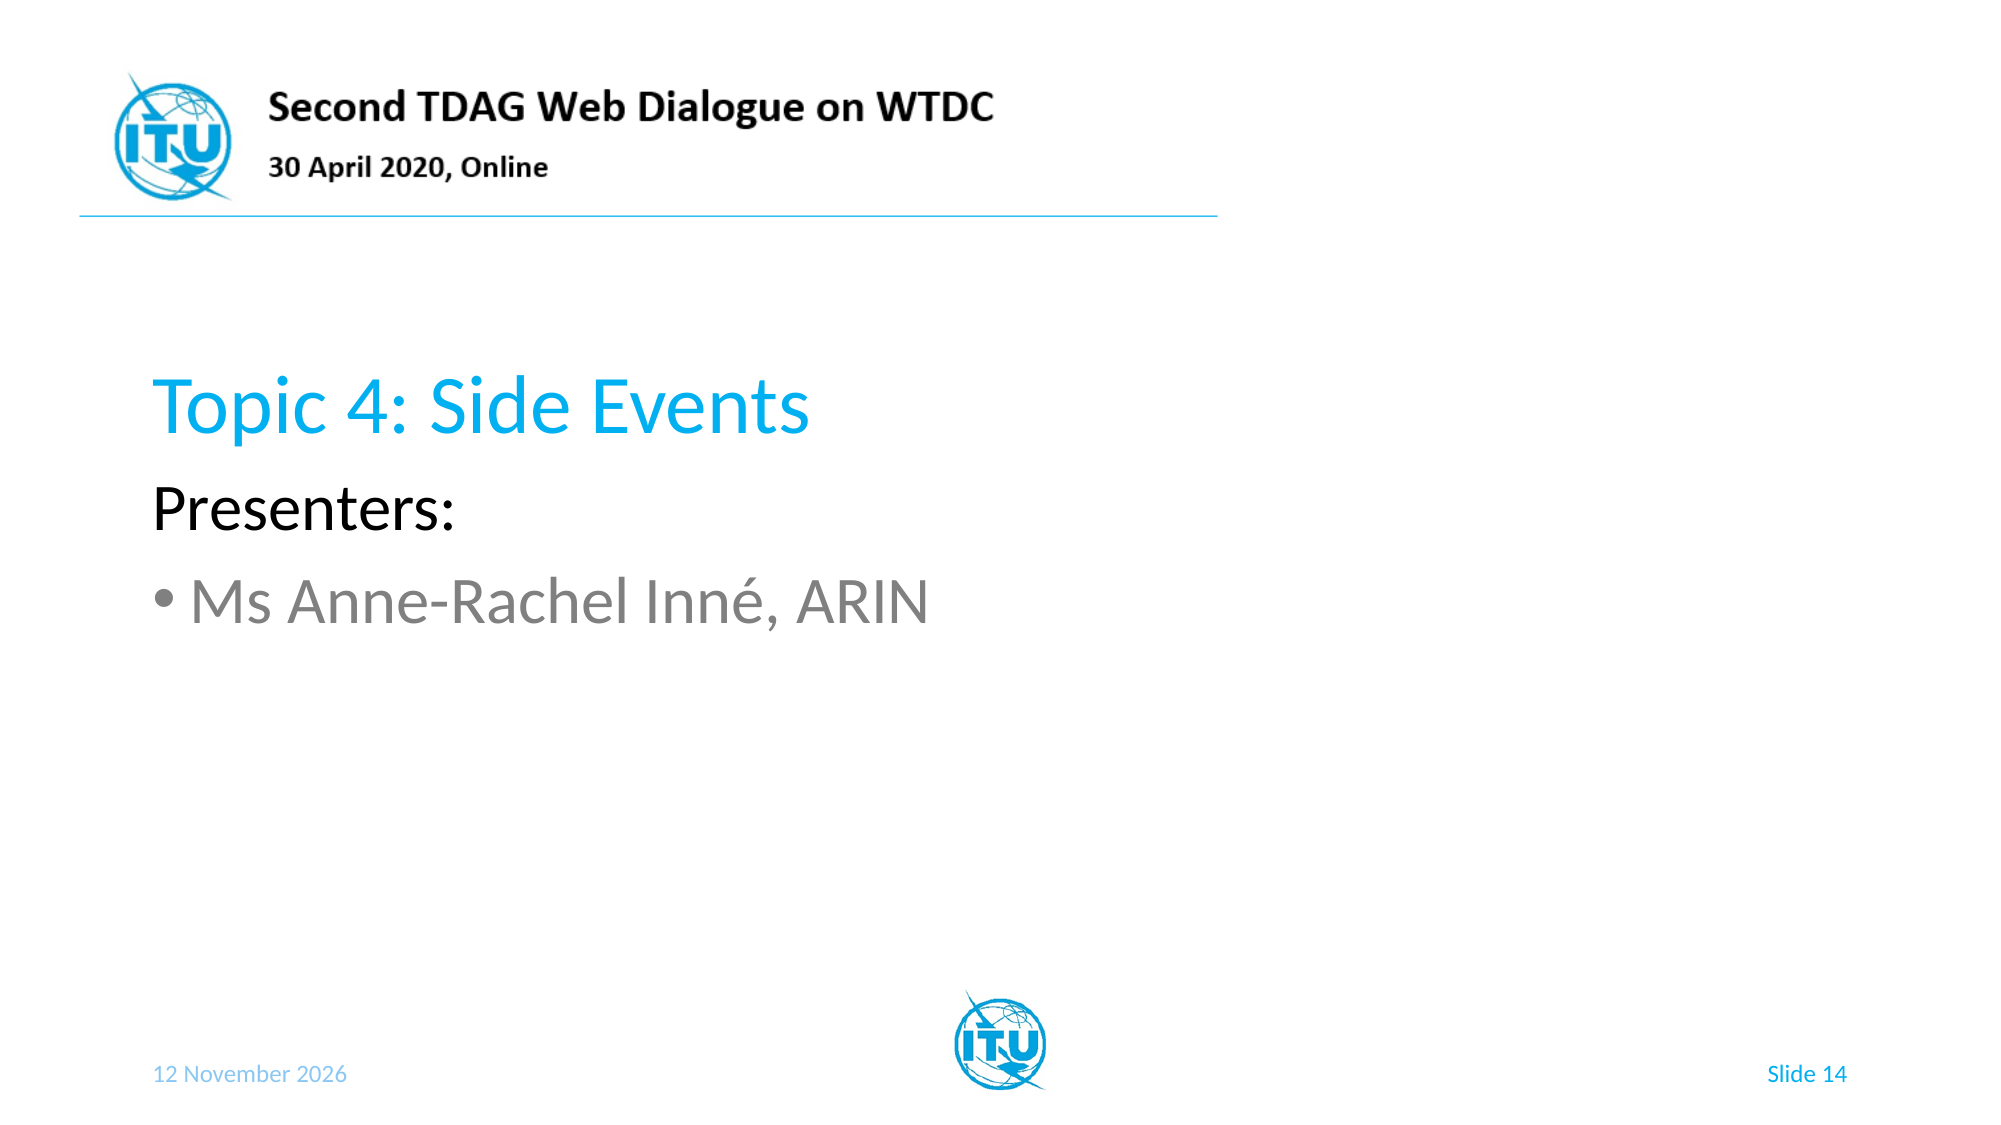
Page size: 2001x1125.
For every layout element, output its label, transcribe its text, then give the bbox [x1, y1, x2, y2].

list Topic 4: Side Events Presenters: Ms Anne-Rachel Inné, ARIN [137, 354, 1863, 1014]
picture [69, 56, 1235, 253]
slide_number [137, 1042, 588, 1103]
picture [959, 1014, 1039, 1086]
picture [940, 1014, 1060, 1103]
picture [1011, 1031, 1042, 1077]
slide_number Slide 14 [1412, 1042, 1863, 1103]
